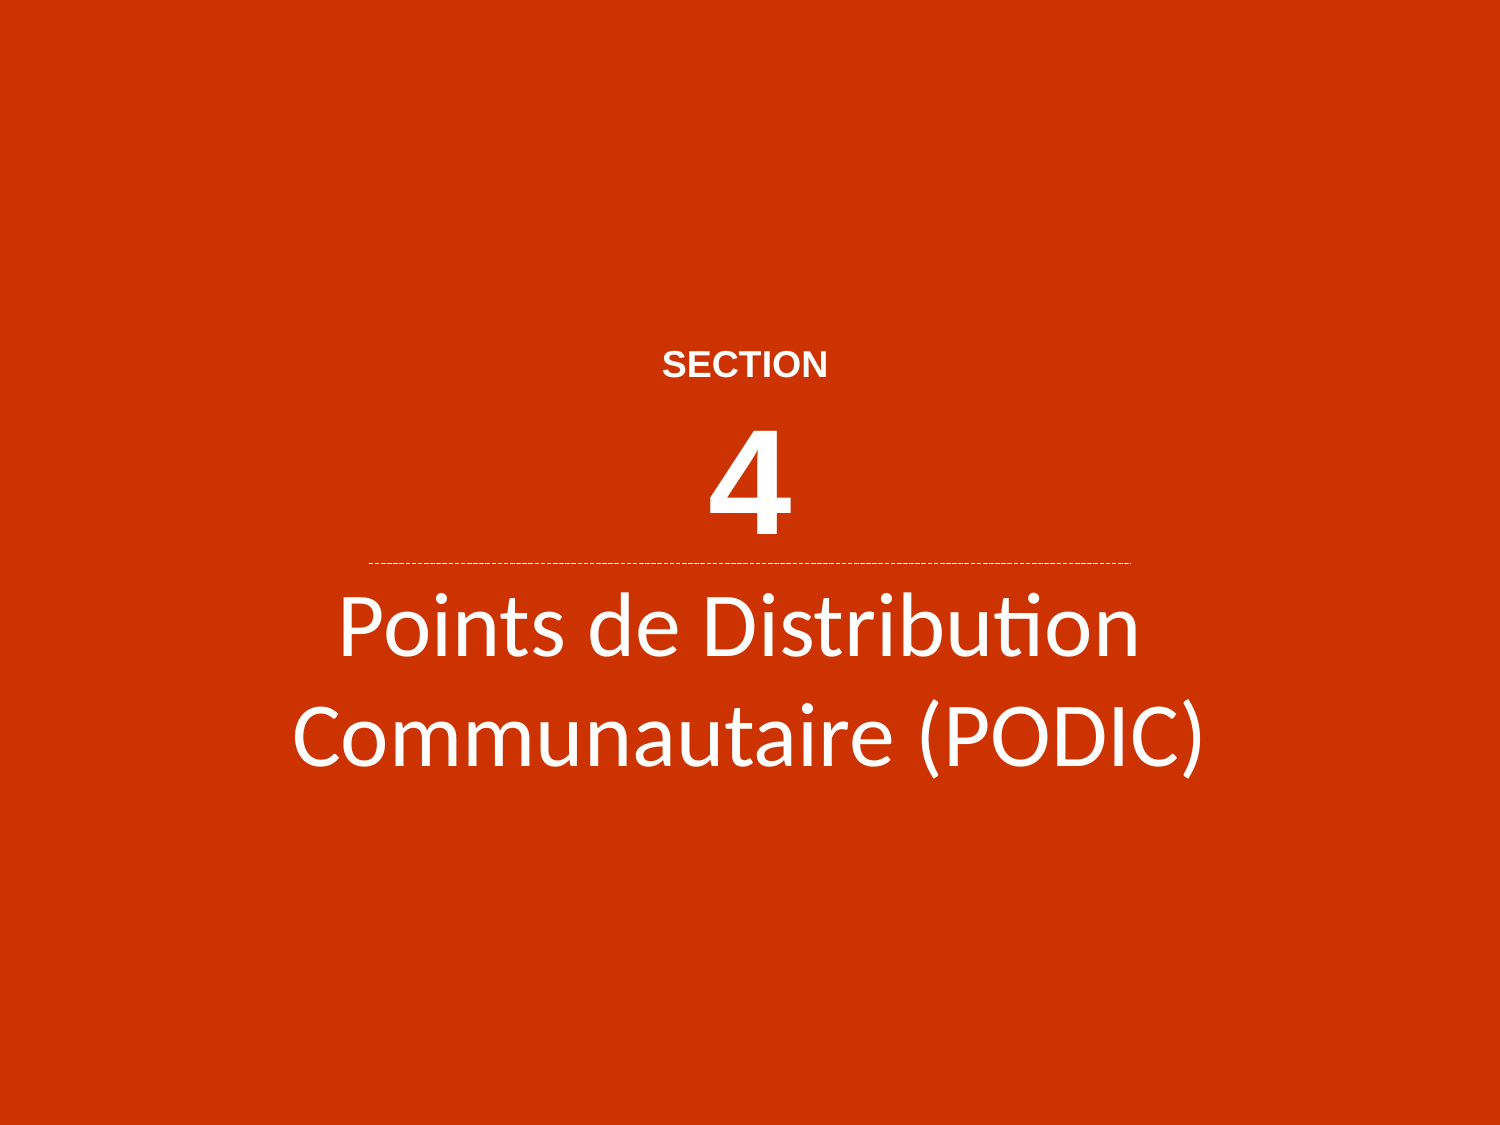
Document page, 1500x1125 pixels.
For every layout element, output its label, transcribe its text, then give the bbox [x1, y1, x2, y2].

text_box [724, 712, 776, 839]
text_box SECTION 4 Points de Distribution Communautaire (PODIC) [0, 0, 1500, 1125]
